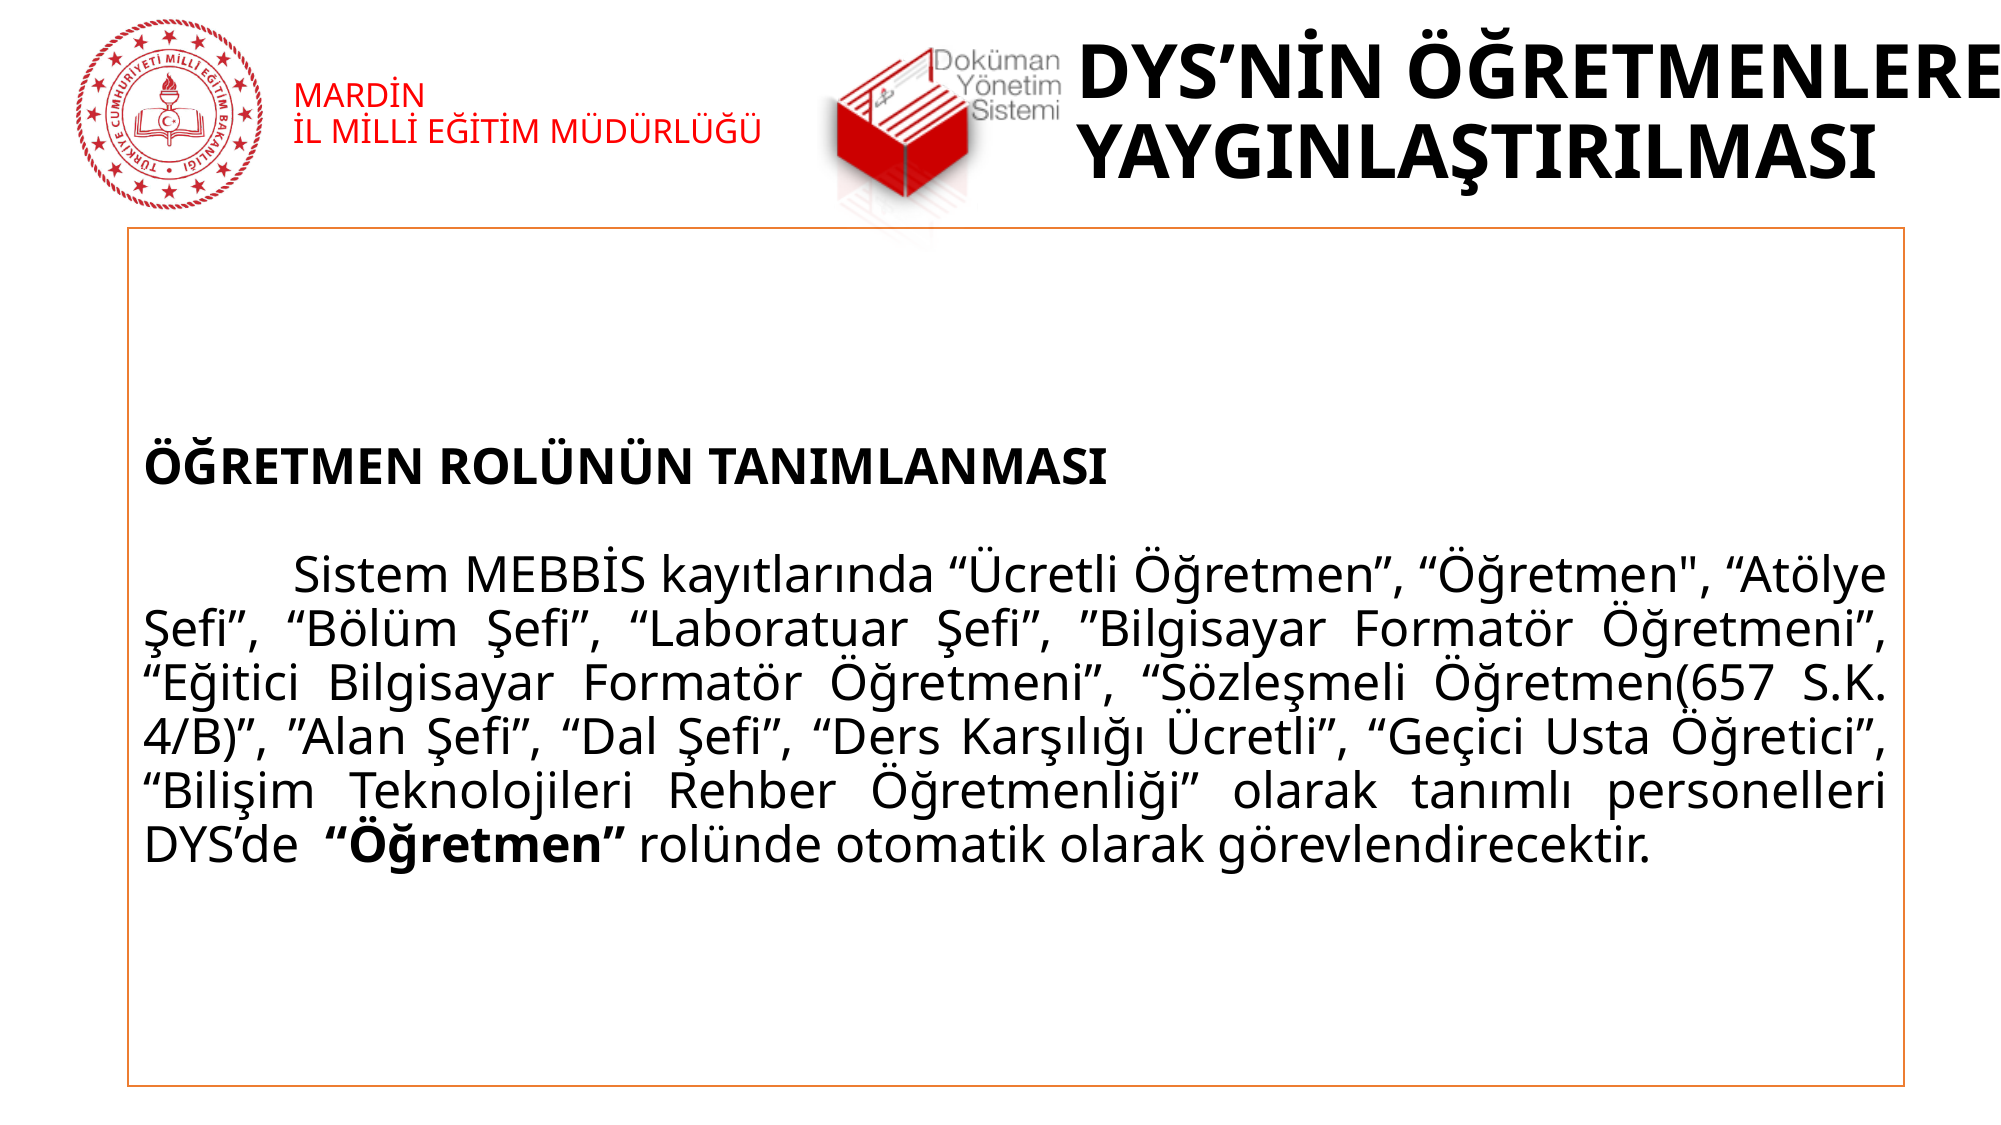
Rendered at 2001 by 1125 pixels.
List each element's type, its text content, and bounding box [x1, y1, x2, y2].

slide_number 5 [1412, 1042, 1863, 1103]
picture [817, 45, 1101, 252]
picture [59, 0, 279, 228]
text_box ÖĞRETMEN ROLÜNÜN TANIMLANMASI Sistem MEBBİS kayıtlarında “Ücretli Öğretmen”, “Öğretmen", “Atölye Şefi”, “Bölüm Şefi”, “Laboratuar Şefi”, ”Bilgisayar Formatör Öğretmeni”, “Eğitici Bilgisayar Formatör Öğretmeni”, “Sözleşmeli Öğretmen(657 S.K. 4/B)”, ”Alan Şefi”, “Dal Şefi”, “Ders Karşılığı Ücretli”, “Geçici Usta Öğretici”, “Bilişim Teknolojileri Rehber Öğretmenliği” olarak tanımlı personelleri DYS’de “Öğretmen” rolünde otomatik olarak görevlendirecektir. [127, 227, 1905, 1087]
text_box DYS’NİN ÖĞRETMENLERE YAYGINLAŞTIRILMASI [1101, 80, 2000, 149]
title MARDİN İL MİLLİ EĞİTİM MÜDÜRLÜĞÜ [279, 45, 817, 184]
